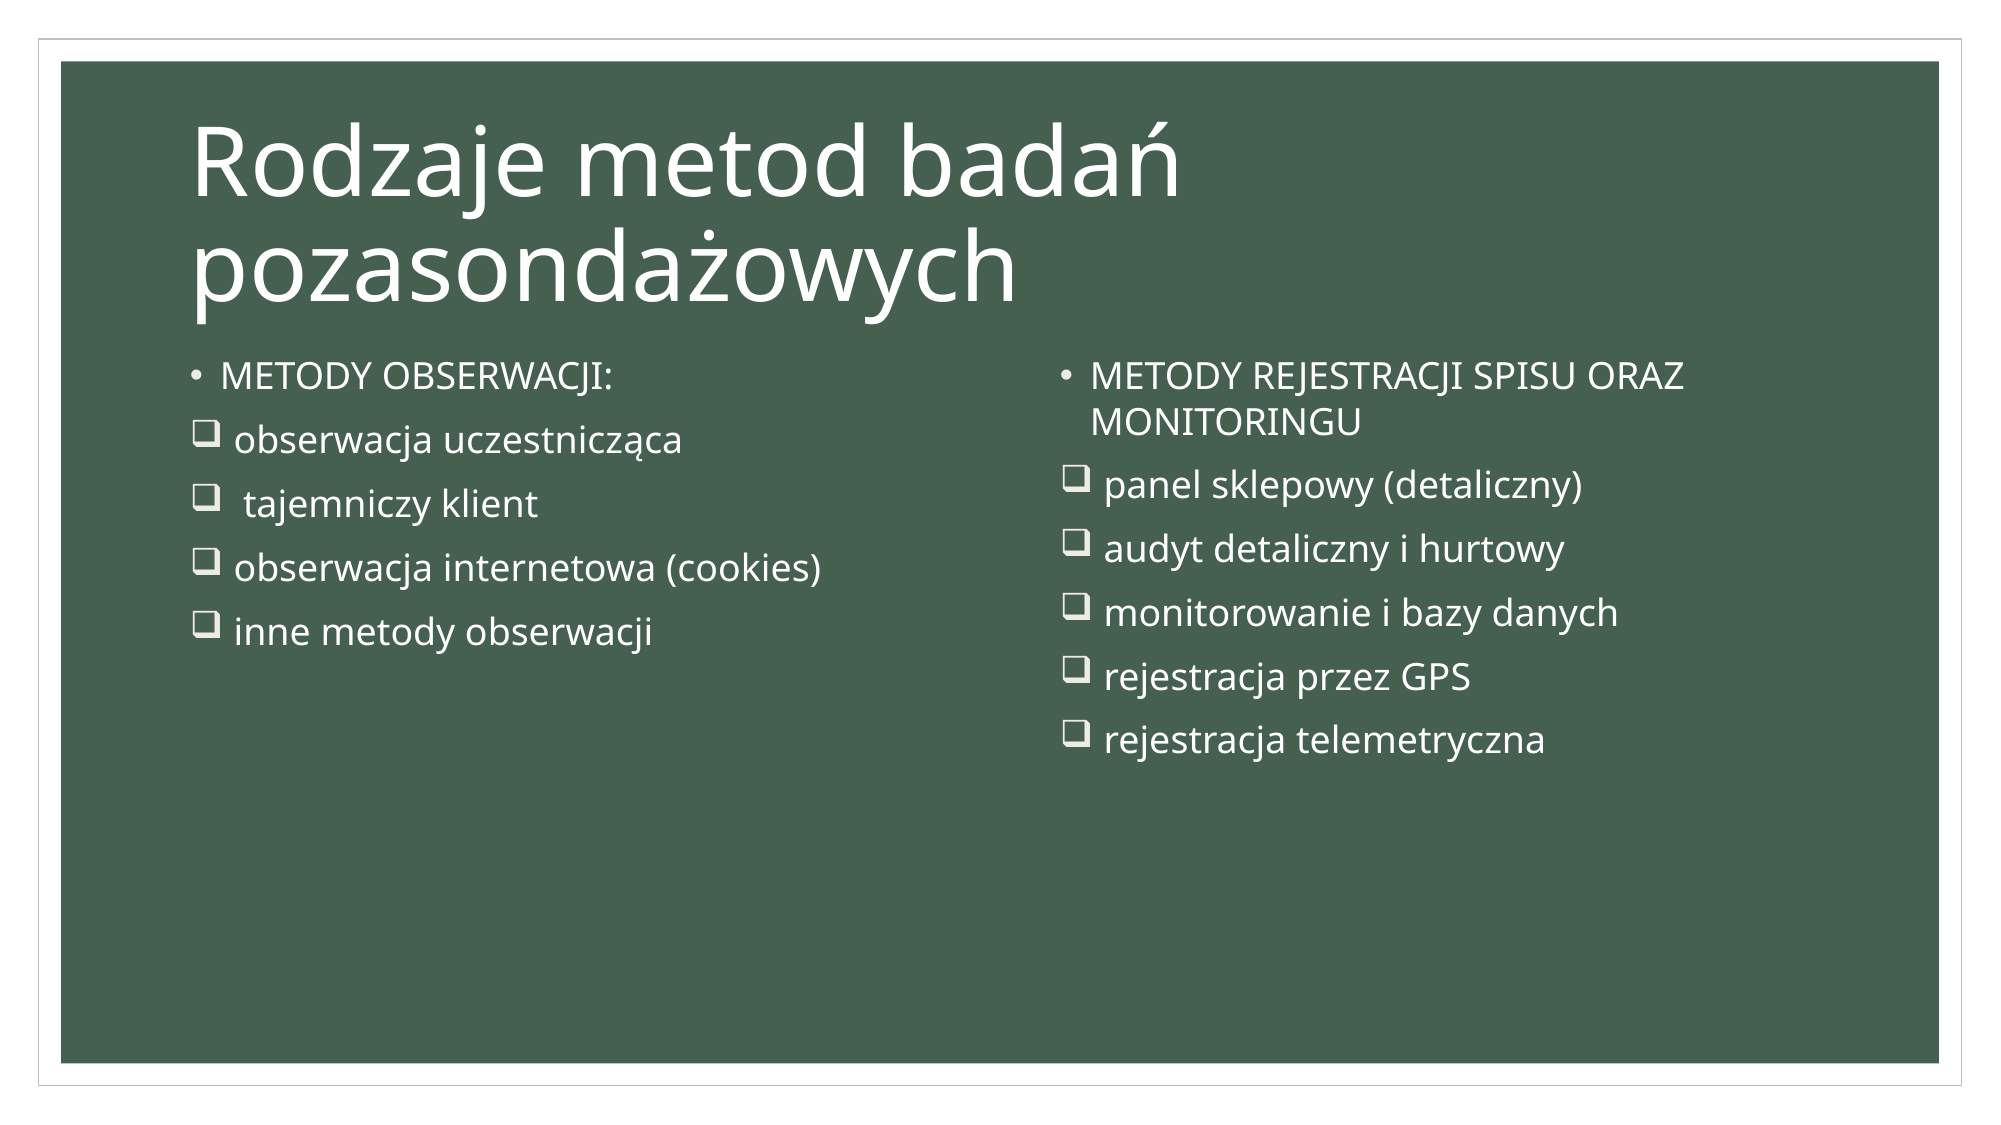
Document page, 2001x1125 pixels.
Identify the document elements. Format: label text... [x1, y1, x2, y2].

list METODY REJESTRACJI SPISU ORAZ MONITORINGU panel sklepowy (detaliczny) audyt detaliczny i hurtowy monitorowanie i bazy danych rejestracja przez GPS rejestracja telemetryczna [1044, 345, 1825, 960]
title Rodzaje metod badań pozasondażowych [174, 105, 1825, 331]
list METODY OBSERWACJI: obserwacja uczestnicząca tajemniczy klient obserwacja internetowa (cookies) inne metody obserwacji [174, 345, 955, 960]
